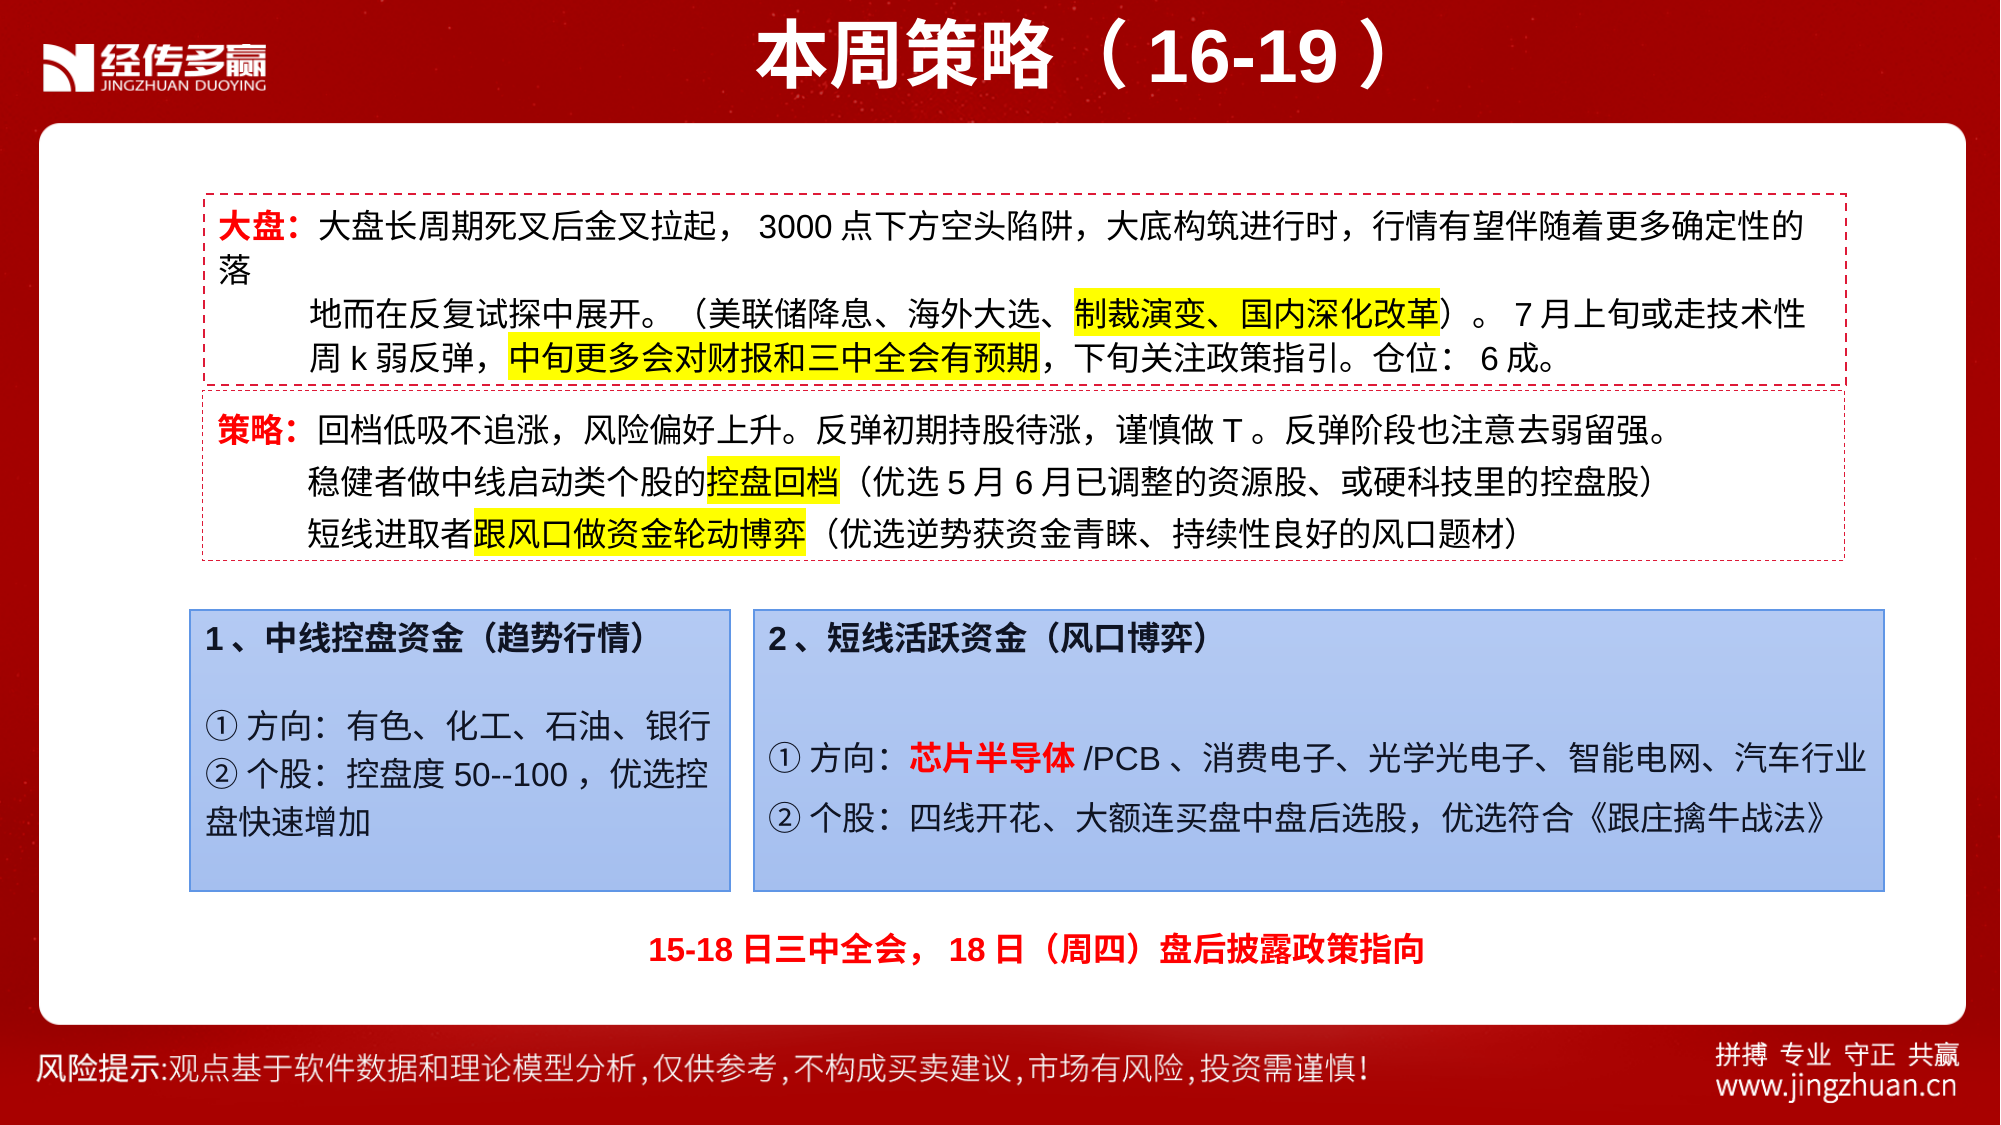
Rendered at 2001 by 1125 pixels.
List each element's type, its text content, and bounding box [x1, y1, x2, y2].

text_box 2、短线活跃资金（风口博弈） ①方向：芯片半导体/PCB、消费电子、光学光电子、智能电网、汽车行业 ②个股：四线开花、大额连买盘中盘后选股，优选符合《跟庄擒牛战法》 [753, 609, 1885, 892]
text_box 大盘：大盘长周期死叉后金叉拉起，3000点下方空头陷阱，大底构筑进行时，行情有望伴随着更多确定性的落 地而在反复试探中展开。（美联储降息、海外大选、制裁演变、国内深化改革）。7月上旬或走技术性 周k弱反弹，中旬更多会对财报和三中全会有预期，下旬关注政策指引。仓位：6成。 [204, 194, 1847, 385]
text_box 1、中线控盘资金（趋势行情） ①方向：有色、化工、石油、银行 ②个股：控盘度50--100，优选控盘快速增加 [189, 609, 731, 892]
text_box 策略：回档低吸不追涨，风险偏好上升。反弹初期持股待涨，谨慎做T。反弹阶段也注意去弱留强。 稳健者做中线启动类个股的控盘回档（优选5月6月已调整的资源股、或硬科技里的控盘股） 短线进取者跟风口做资金轮动博弈（优选逆势获资金青睐、持续性良好的风口题材） [202, 390, 1845, 561]
text_box 15-18日三中全会，18日（周四）盘后披露政策指向 [633, 921, 1442, 976]
picture [0, 0, 2000, 1125]
text_box 本周策略（16-19） [671, 0, 1502, 105]
